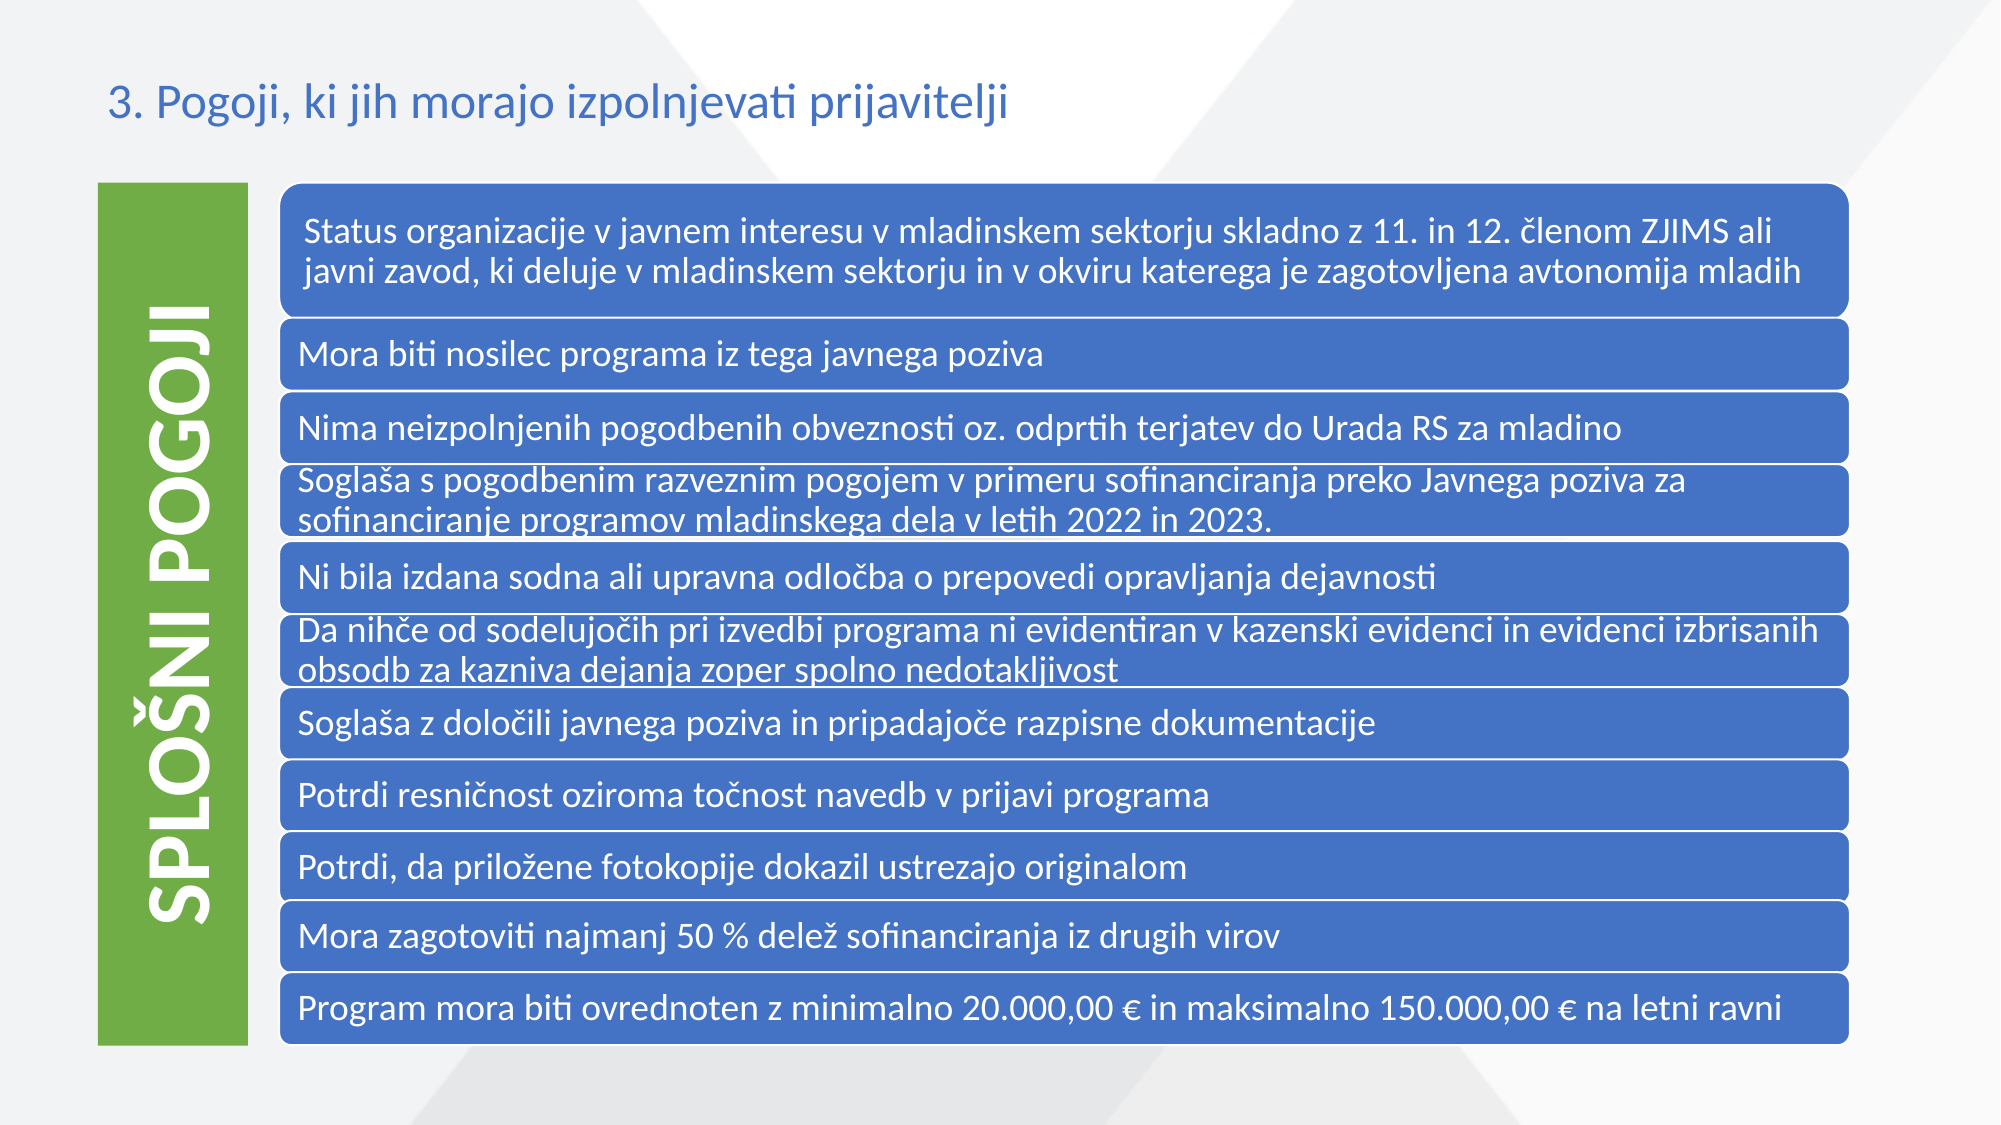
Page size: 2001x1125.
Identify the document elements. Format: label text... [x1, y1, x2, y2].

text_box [279, 182, 1850, 1067]
text_box SPLOŠNI POGOJI [97, 182, 249, 1047]
picture [0, 0, 2001, 1125]
text_box 3. Pogoji, ki jih morajo izpolnjevati prijavitelji [92, 61, 1025, 137]
